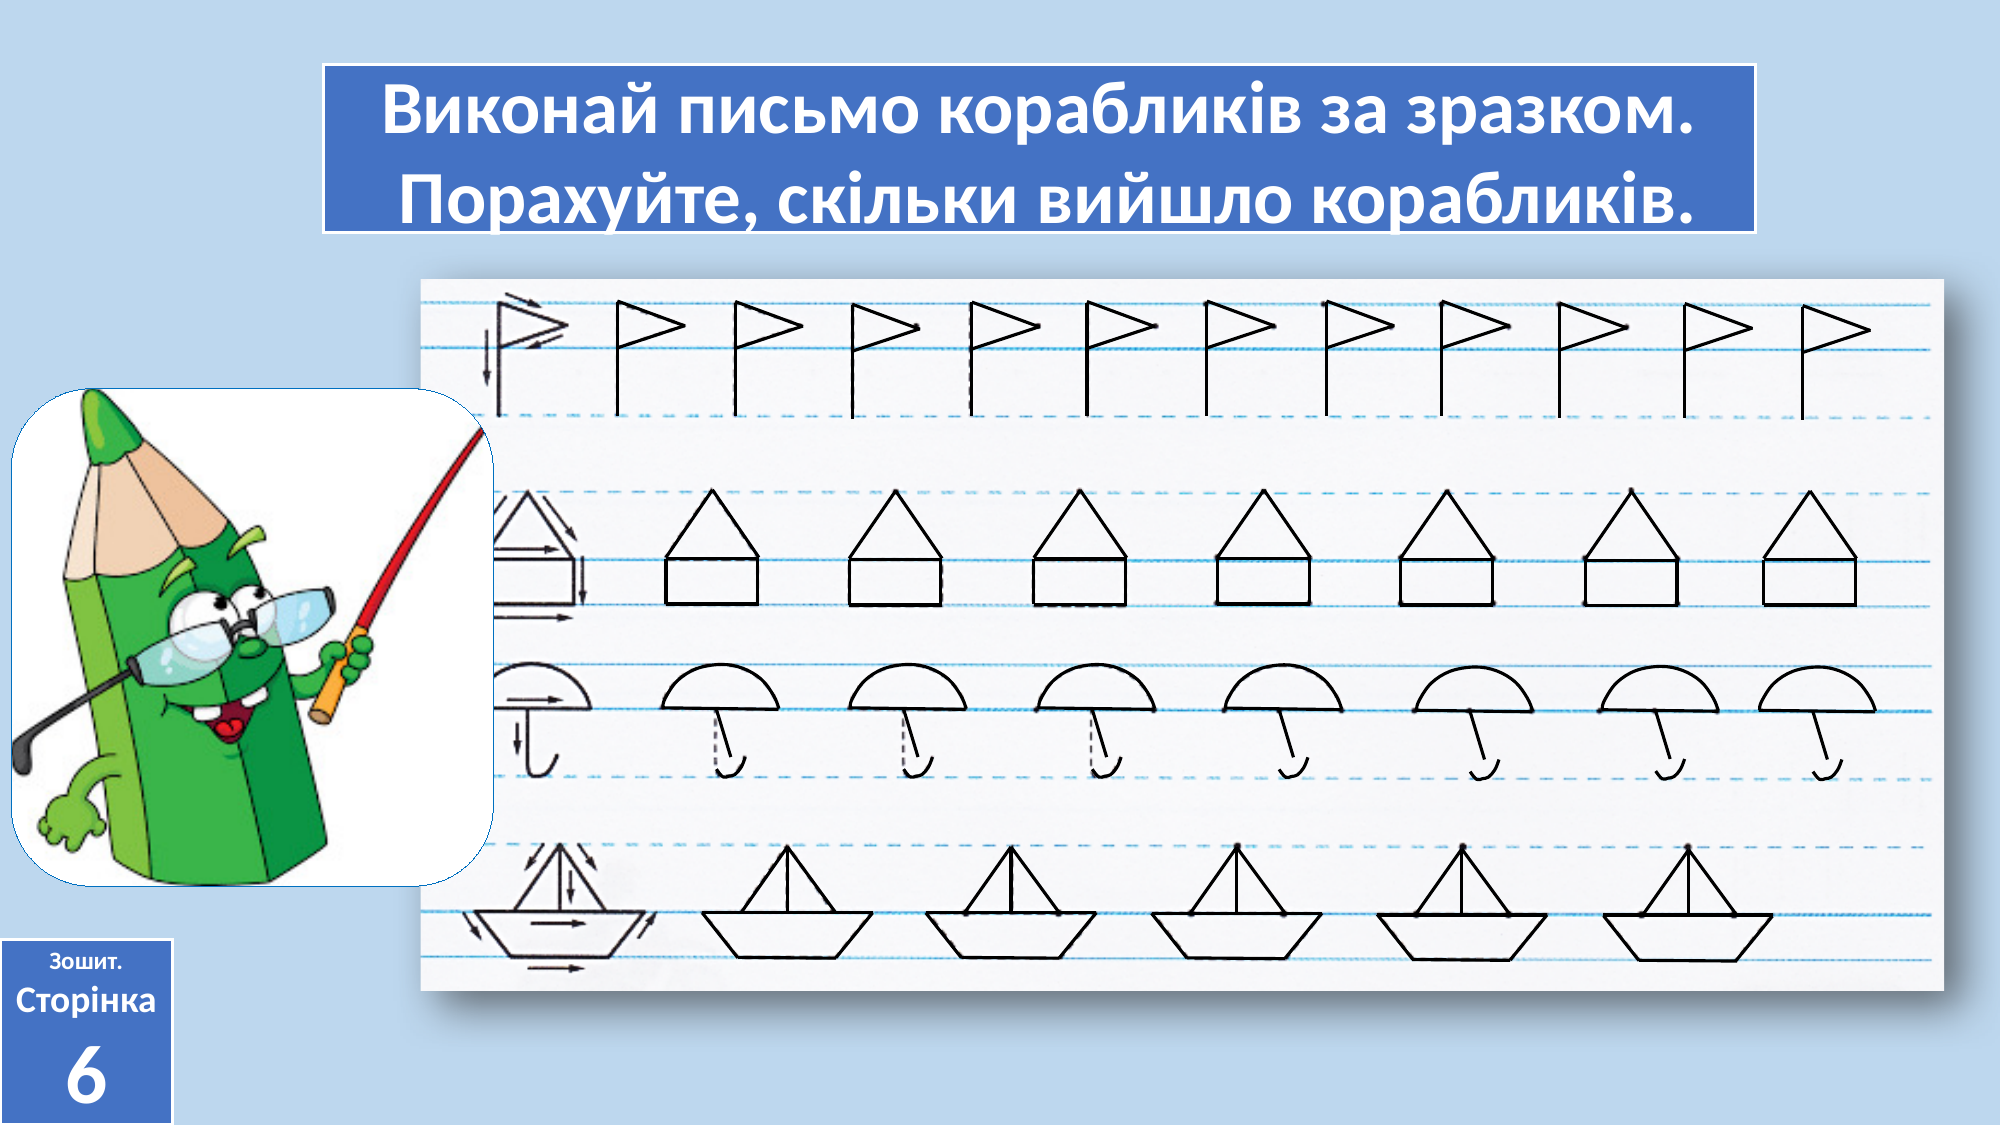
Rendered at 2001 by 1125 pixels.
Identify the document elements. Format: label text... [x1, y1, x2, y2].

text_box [1151, 847, 1322, 959]
text_box Виконай письмо корабликів за зразком. Порахуйте, скільки вийшло корабликів. [322, 63, 1757, 234]
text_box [1601, 666, 1719, 780]
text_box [1037, 664, 1155, 778]
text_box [1602, 849, 1774, 962]
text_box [1684, 303, 1753, 419]
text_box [1206, 300, 1275, 416]
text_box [1326, 300, 1395, 416]
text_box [1224, 664, 1342, 778]
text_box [617, 300, 686, 416]
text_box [1400, 490, 1494, 606]
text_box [665, 489, 759, 604]
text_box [1758, 666, 1876, 780]
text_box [1033, 490, 1127, 605]
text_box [1415, 666, 1533, 780]
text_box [849, 664, 967, 778]
text_box Зошит. Сторінка 6 [0, 938, 174, 1125]
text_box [1585, 491, 1679, 606]
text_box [1802, 305, 1871, 421]
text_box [852, 304, 920, 419]
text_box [1763, 490, 1857, 606]
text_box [849, 490, 943, 605]
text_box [1086, 301, 1155, 417]
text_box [702, 846, 873, 959]
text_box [1376, 849, 1547, 961]
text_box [925, 846, 1097, 959]
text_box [735, 301, 803, 417]
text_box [1441, 300, 1510, 416]
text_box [661, 664, 779, 778]
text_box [1559, 303, 1628, 418]
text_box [1217, 489, 1311, 604]
picture [11, 279, 1945, 991]
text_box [971, 302, 1040, 416]
